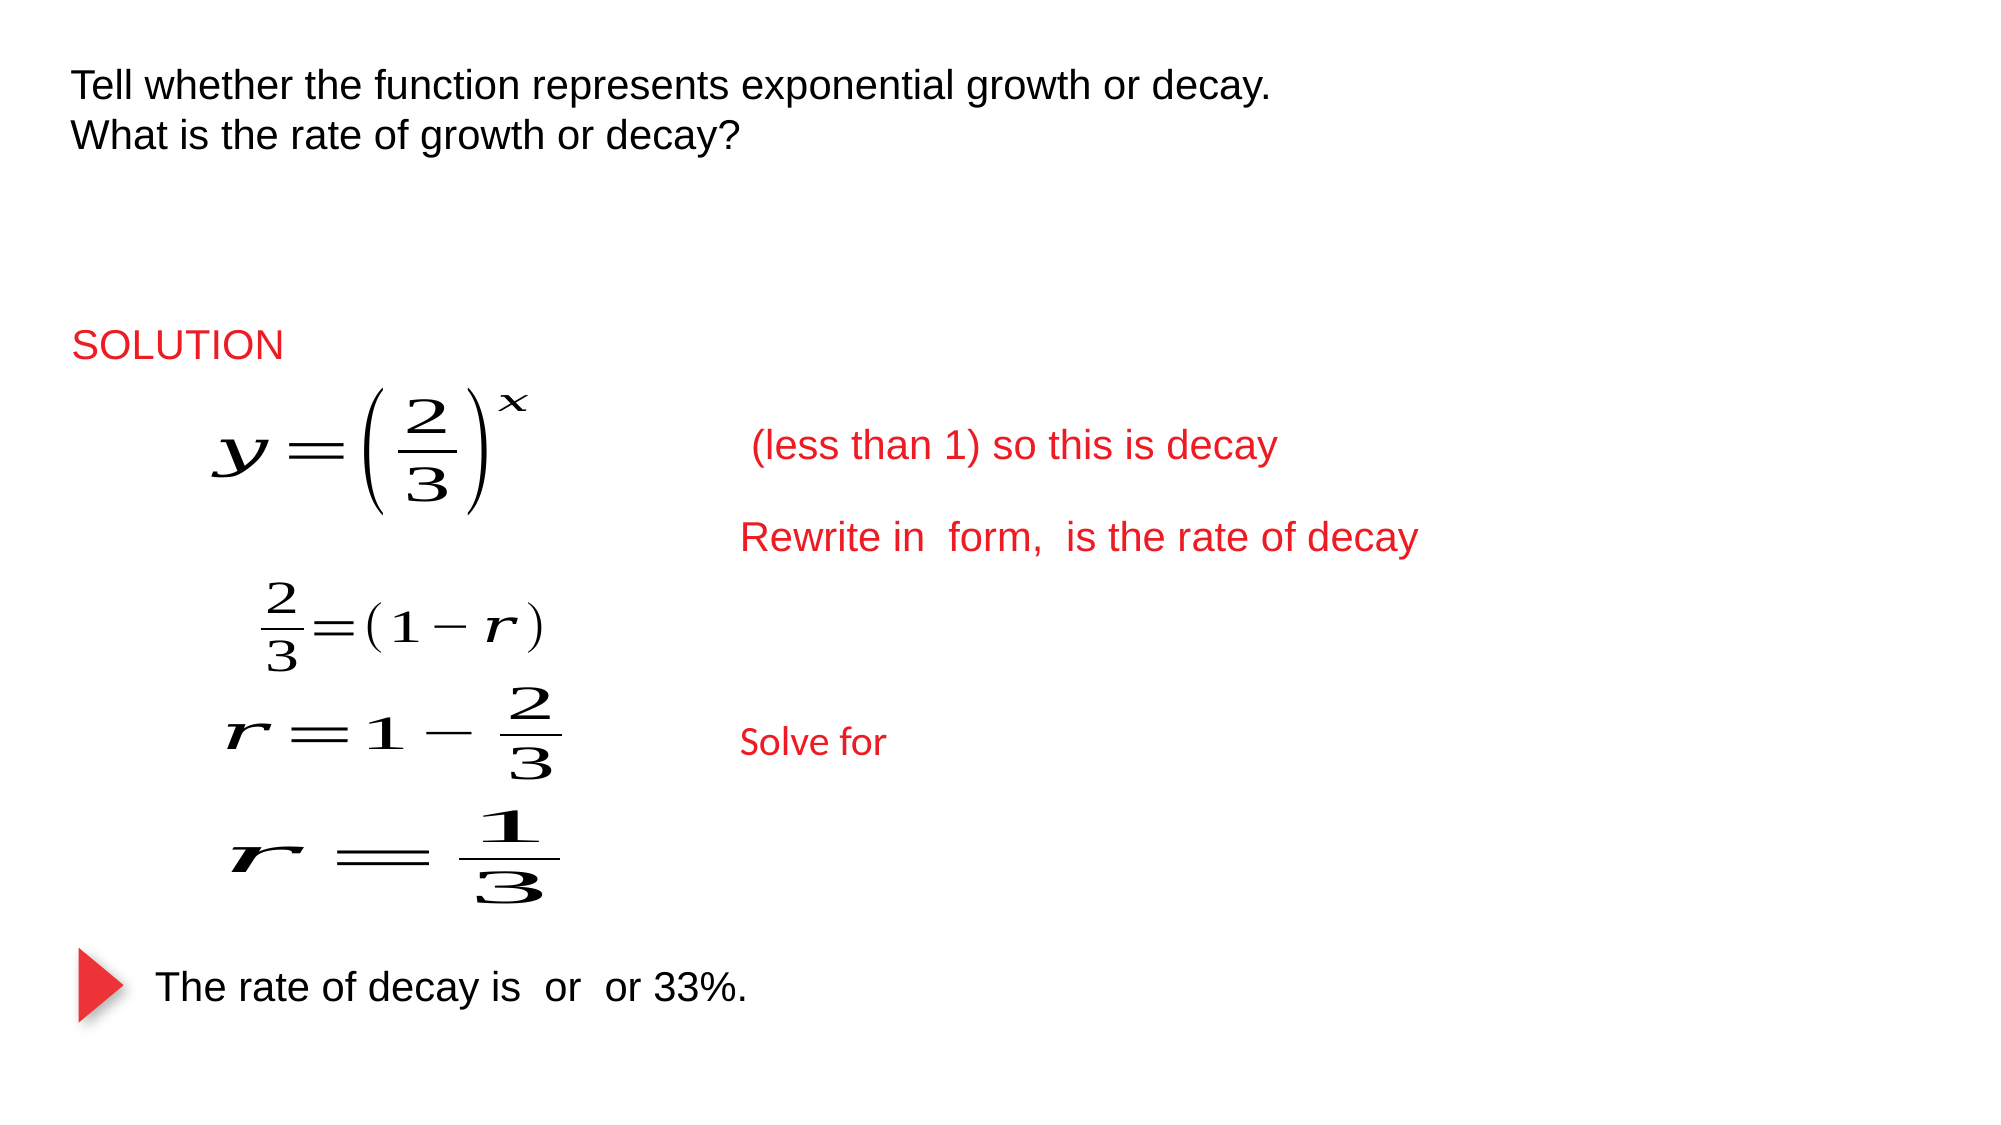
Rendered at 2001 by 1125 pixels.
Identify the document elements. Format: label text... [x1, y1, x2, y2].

text_box SOLUTION [56, 310, 300, 376]
text_box [77, 945, 126, 1025]
